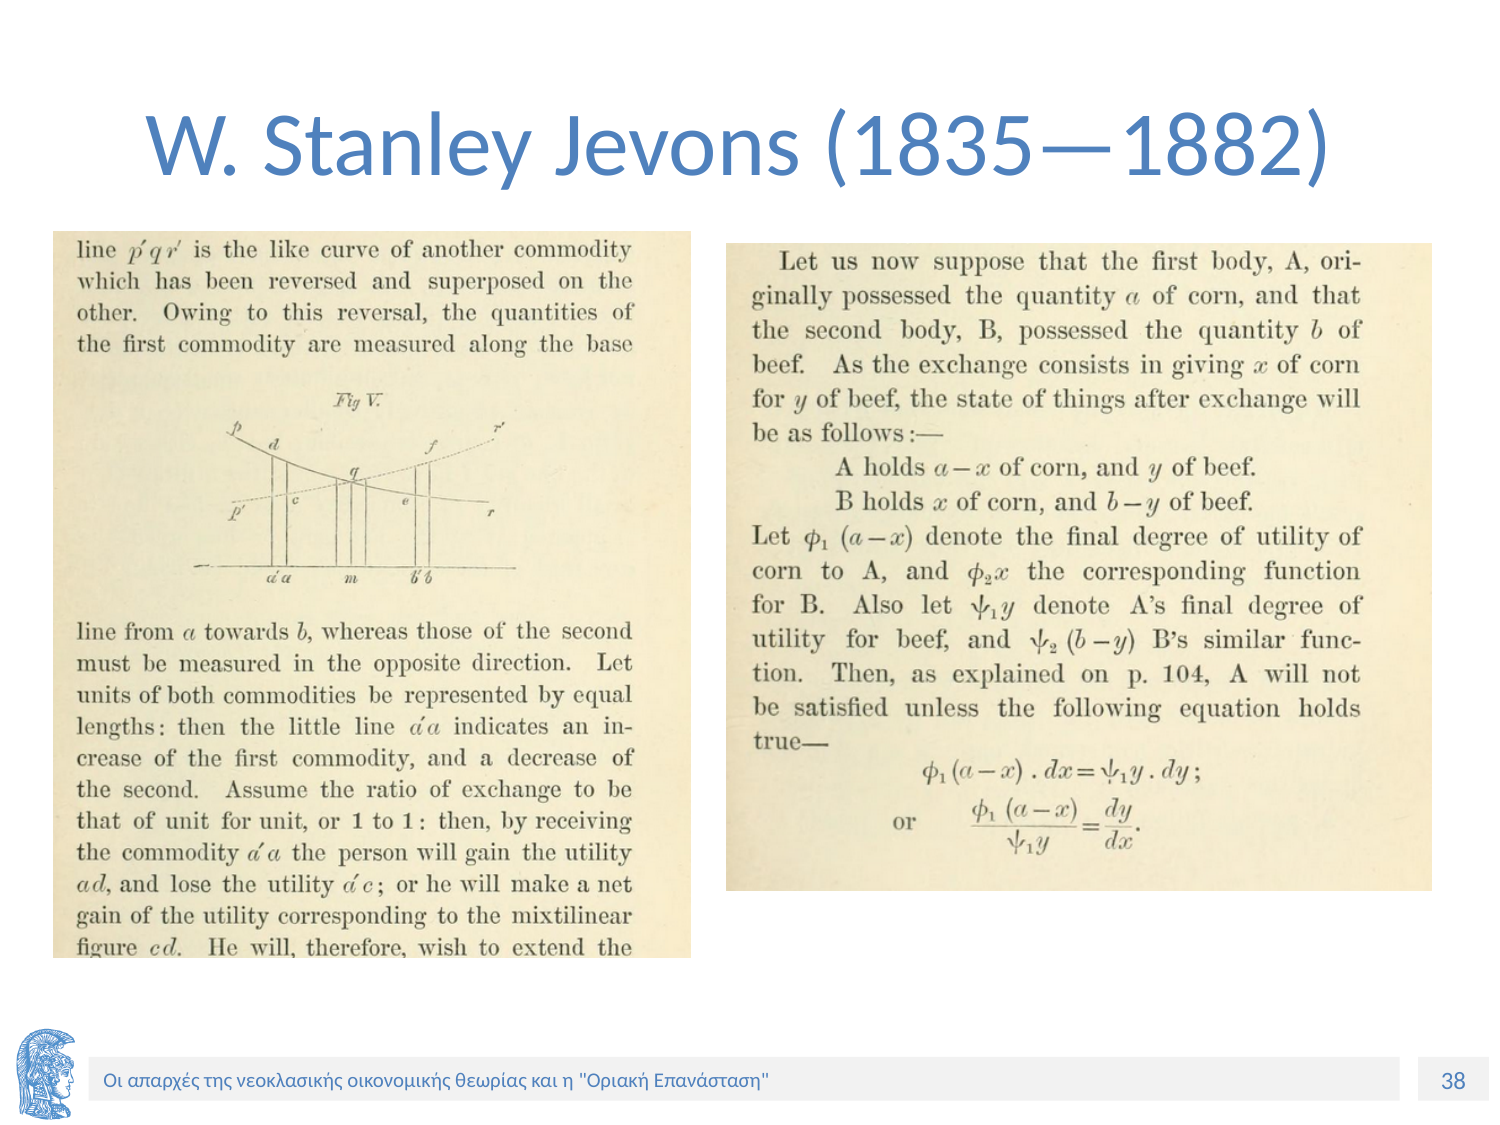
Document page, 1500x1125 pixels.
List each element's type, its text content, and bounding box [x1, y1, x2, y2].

picture [726, 243, 1432, 891]
title W. Stanley Jevons (1835—1882) [75, 45, 1425, 233]
picture [9, 1025, 81, 1120]
picture [52, 231, 692, 958]
